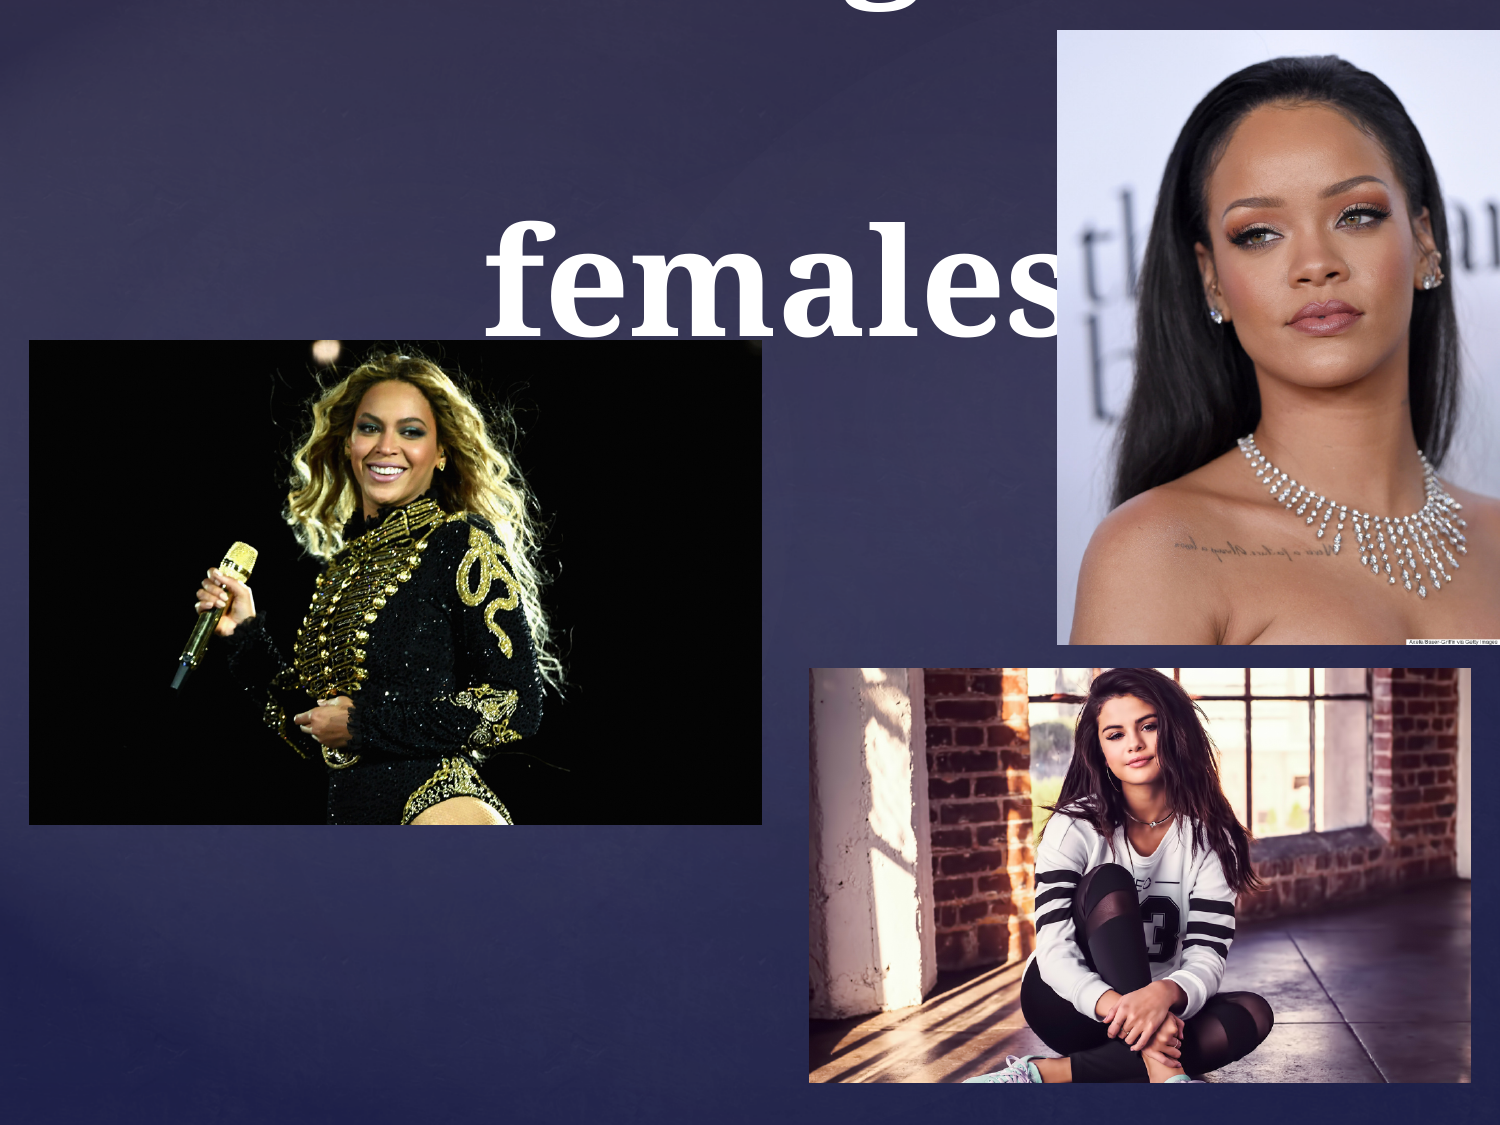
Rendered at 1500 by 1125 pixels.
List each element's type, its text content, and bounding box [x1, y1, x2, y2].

picture [28, 339, 763, 826]
title famous singer females [0, 66, 1046, 374]
picture [1056, 30, 1500, 646]
picture [808, 668, 1472, 1083]
